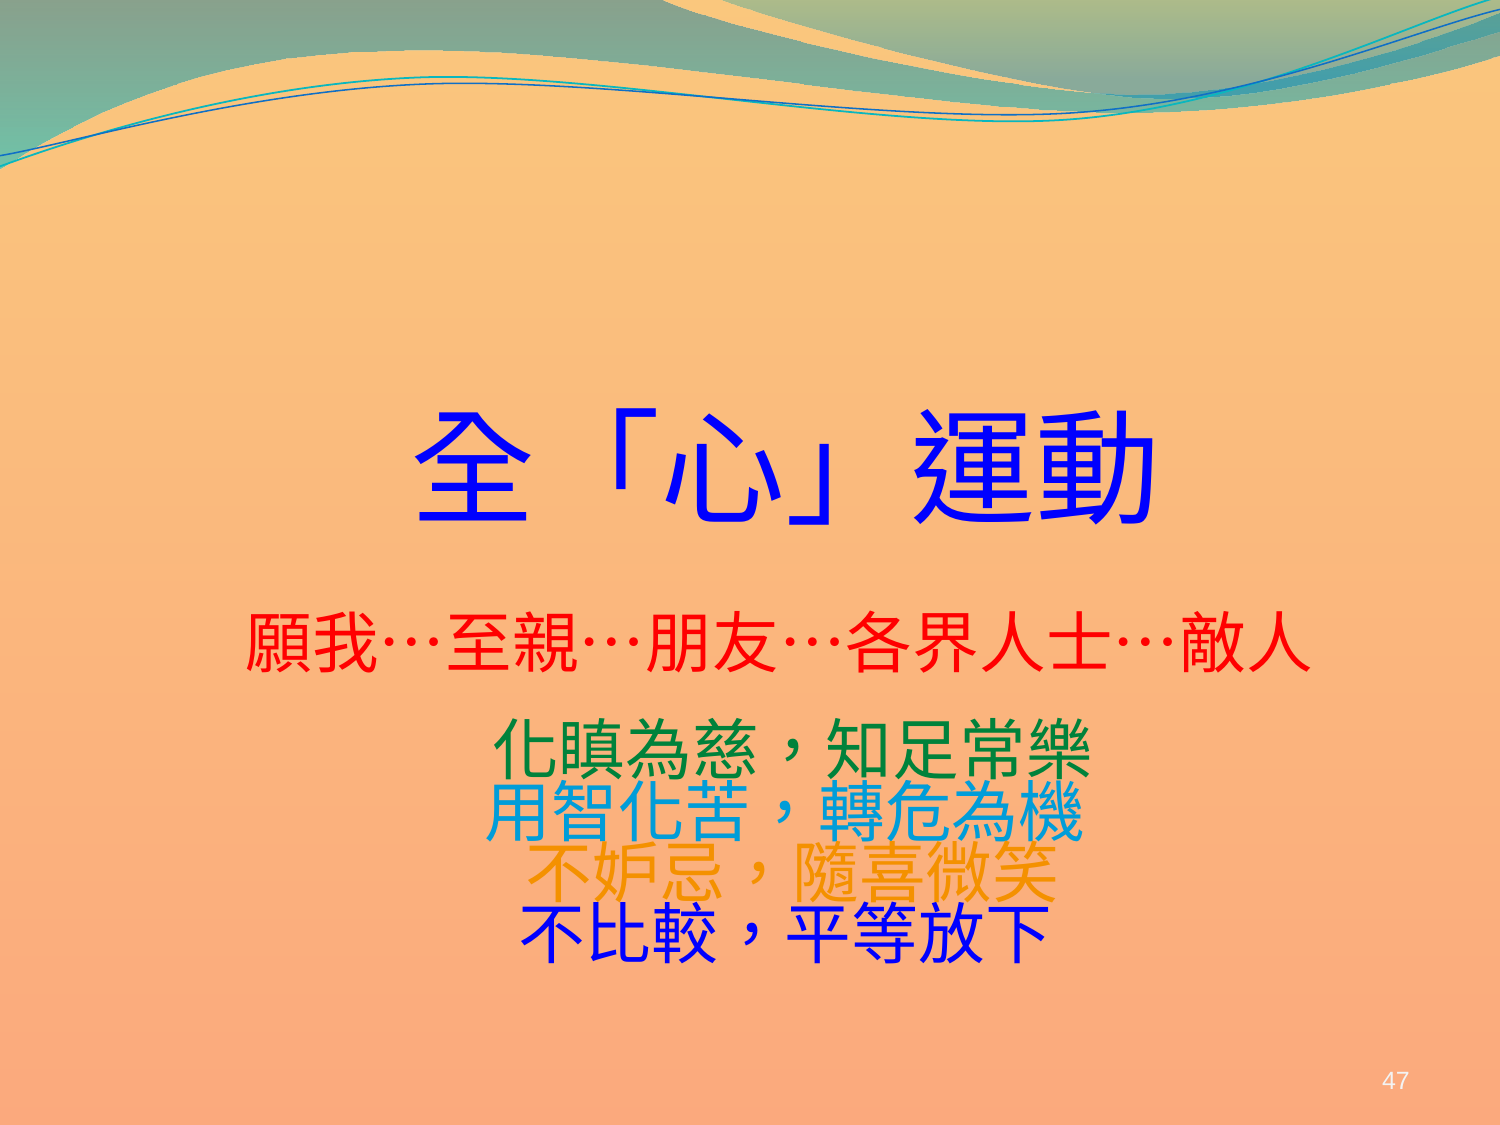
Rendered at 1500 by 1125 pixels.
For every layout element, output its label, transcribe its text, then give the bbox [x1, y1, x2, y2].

subtitle 願我…至親…朋友…各界人士…敵人 化瞋為慈，知足常樂 用智化苦，轉危為機 不妒忌，隨喜微笑 不比較，平等放下 [230, 621, 1356, 1035]
slide_number 47 [1299, 1042, 1425, 1103]
title 全「心」運動 [242, 184, 1330, 548]
